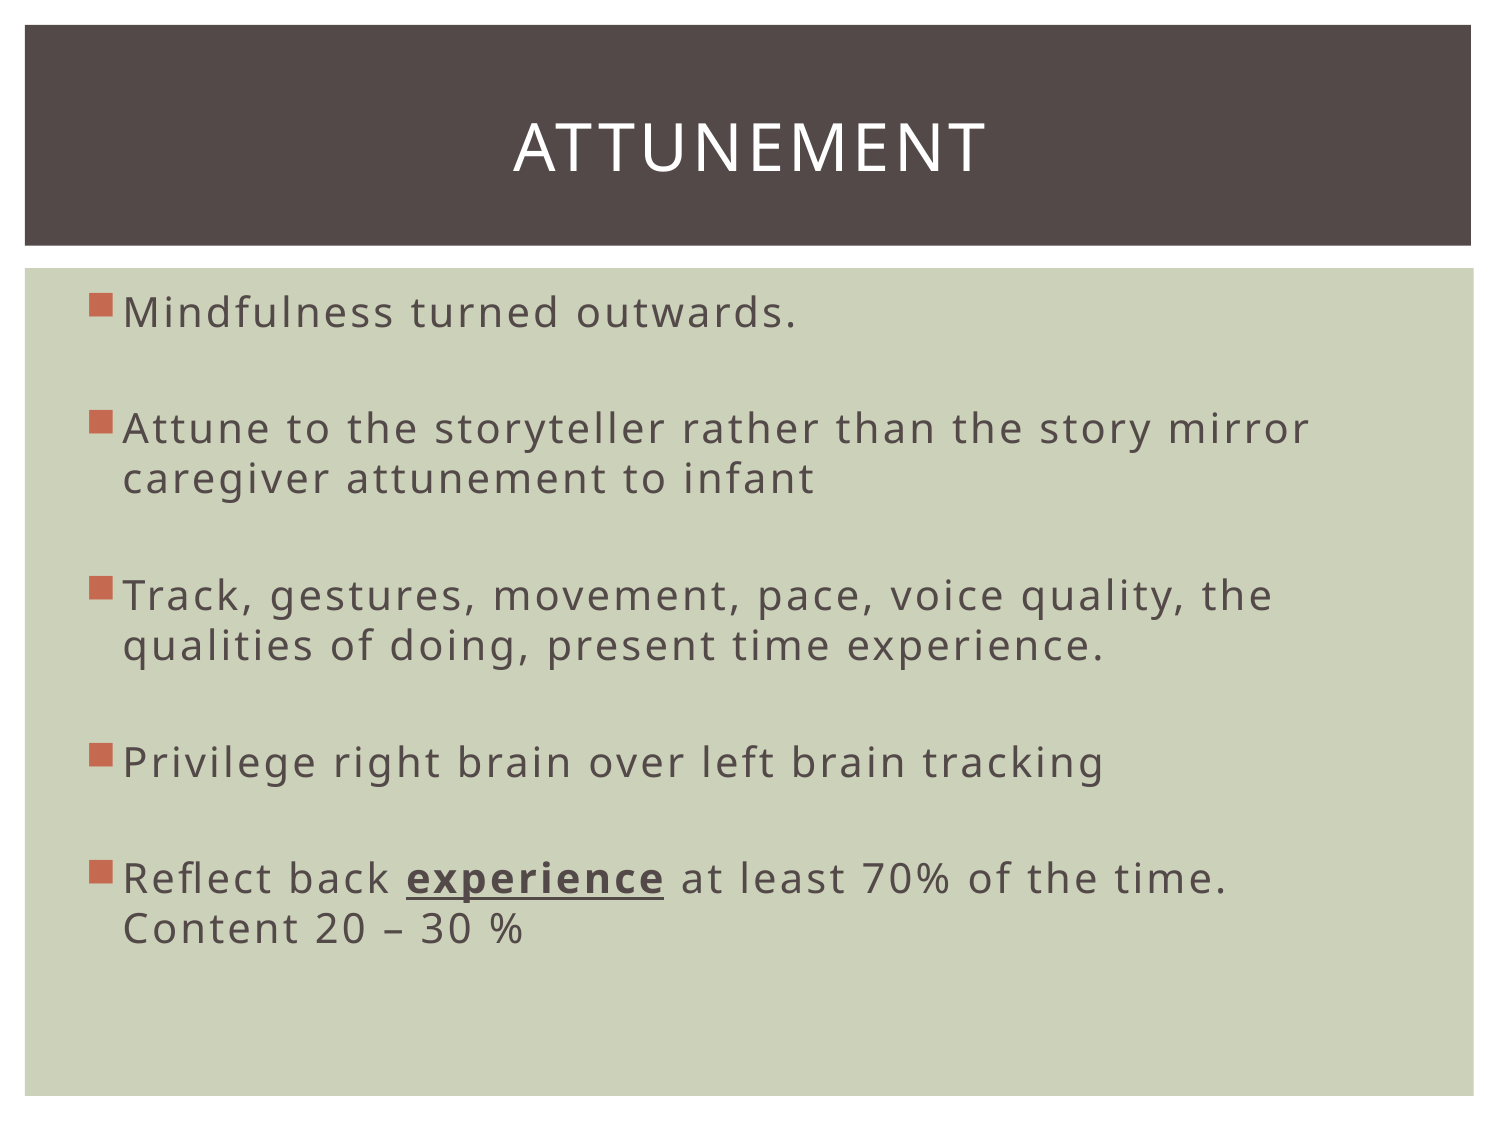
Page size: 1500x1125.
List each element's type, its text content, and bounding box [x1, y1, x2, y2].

title Attunement [62, 58, 1438, 232]
list Mindfulness turned outwards. Attune to the storyteller rather than the story mirror caregiver attunement to infant Track, gestures, movement, pace, voice quality, the qualities of doing, present time experience. Privilege right brain over left brain tracking Reflect back experience at least 70% of the time. Content 20 – 30 % [62, 277, 1442, 1001]
